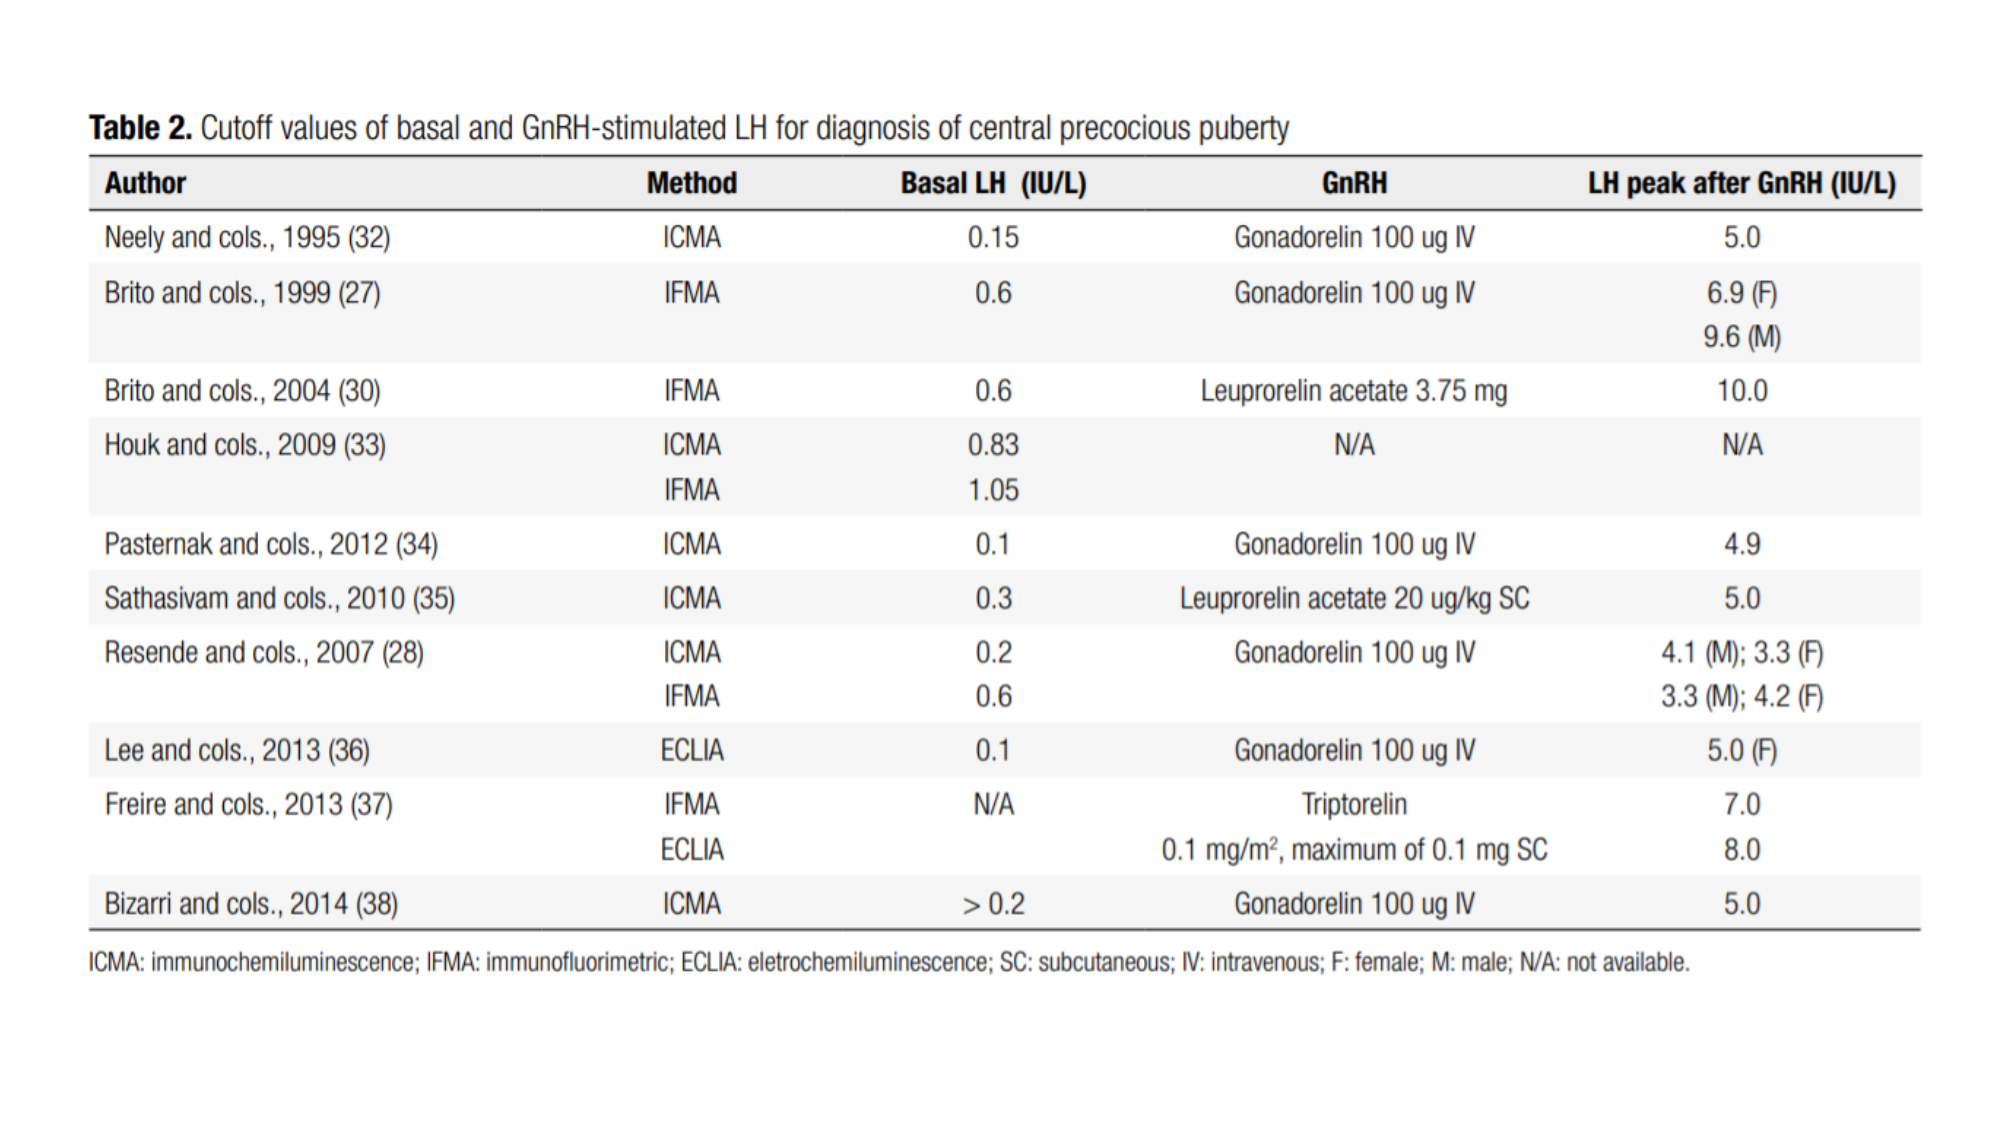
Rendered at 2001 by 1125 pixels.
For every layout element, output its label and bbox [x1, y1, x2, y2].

picture [74, 91, 1933, 1008]
